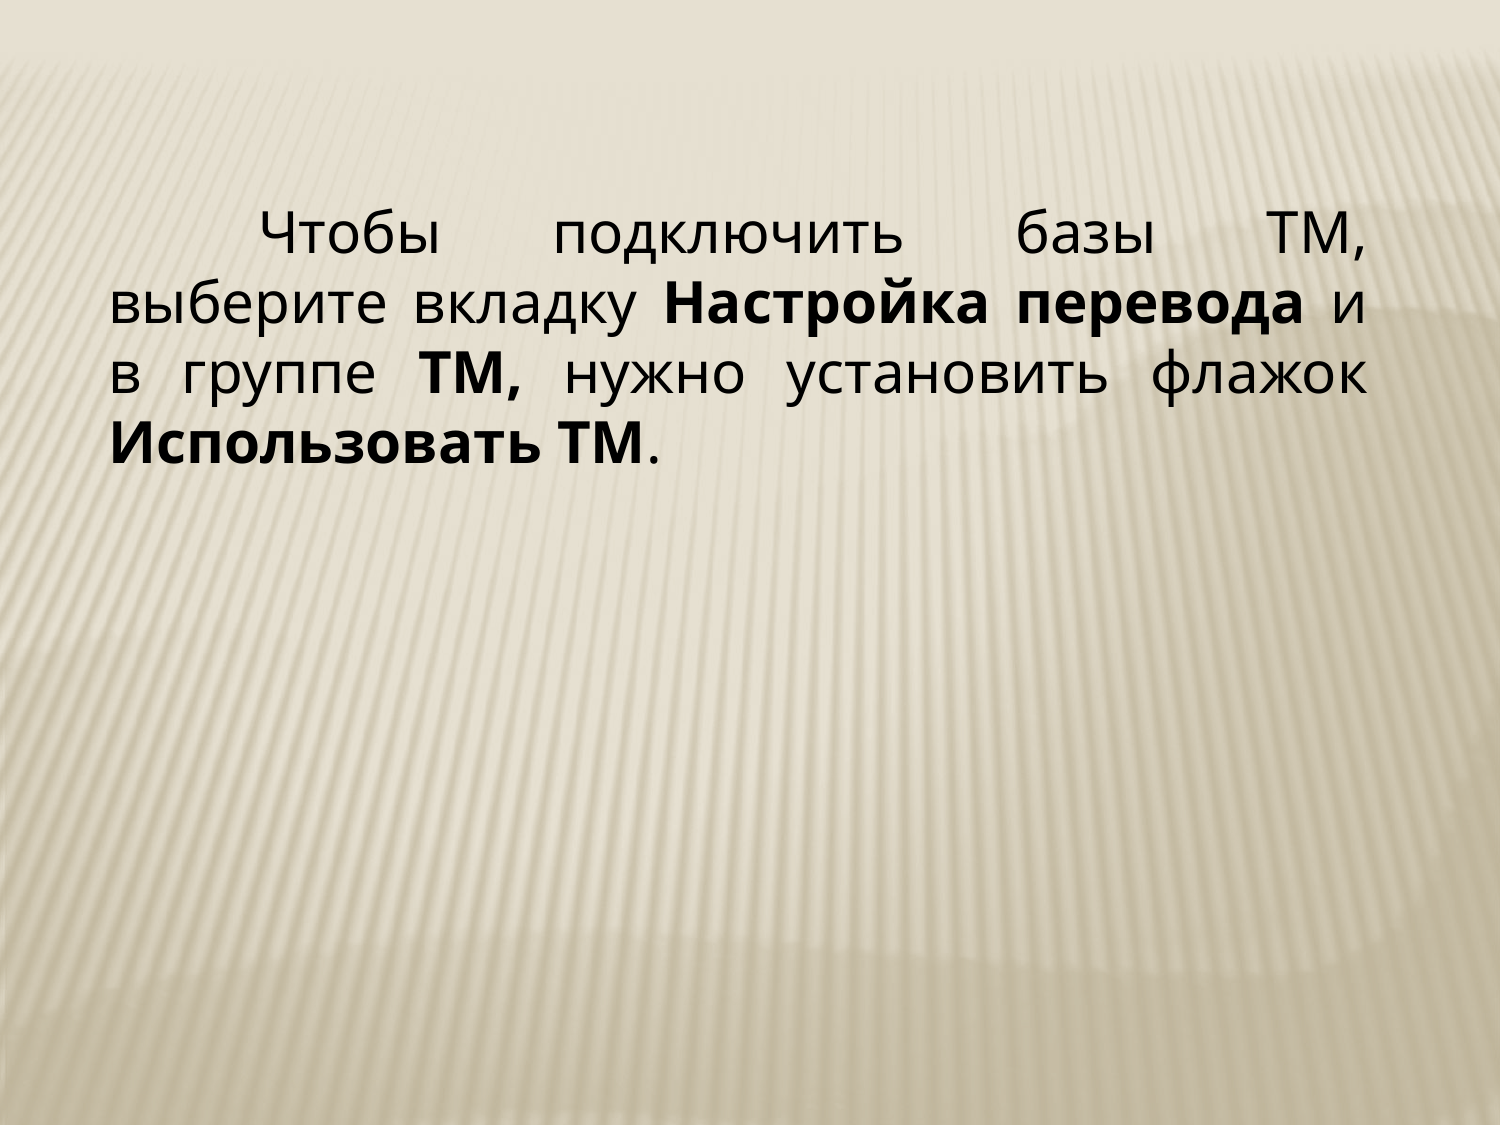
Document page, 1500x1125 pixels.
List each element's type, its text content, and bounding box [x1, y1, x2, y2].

text_box Чтобы подключить базы ТМ, выберите вкладку Настройка перевода и в группе ТМ, нужно установить флажок Использовать TM. [93, 187, 1383, 528]
